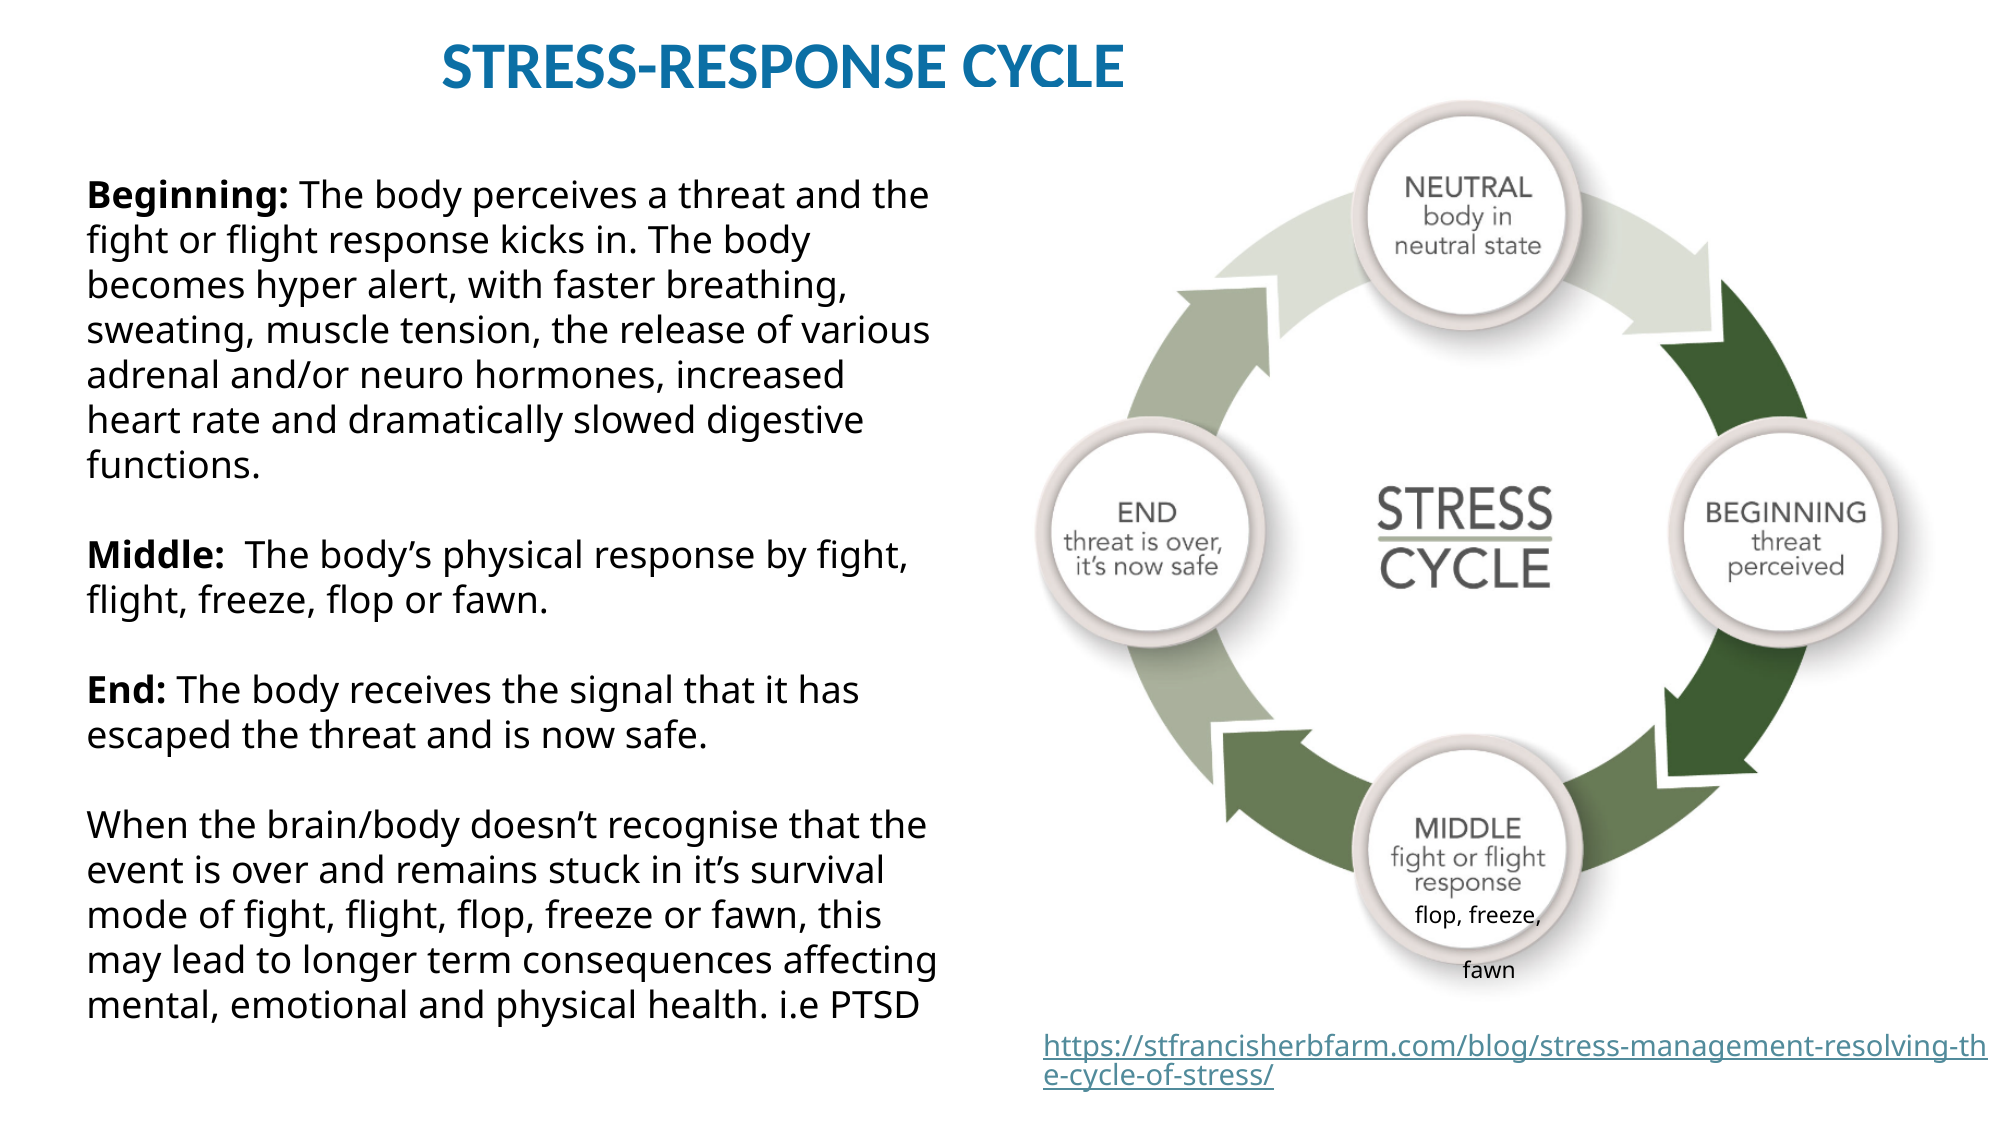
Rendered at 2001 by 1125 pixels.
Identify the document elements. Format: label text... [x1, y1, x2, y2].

picture [956, 87, 1985, 1012]
text_box Beginning: The body perceives a threat and the fight or flight response kicks in. The body becomes hyper alert, with faster breathing, sweating, muscle tension, the release of various adrenal and/or neuro hormones, increased heart rate and dramatically slowed digestive functions. Middle: The body’s physical response by fight, flight, freeze, flop or fawn. End: The body receives the signal that it has escaped the threat and is now safe. When the brain/body doesn’t recognise that the event is over and remains stuck in it’s survival mode of fight, flight, flop, freeze or fawn, this may lead to longer term consequences affecting mental, emotional and physical health. i.e PTSD [71, 163, 956, 1034]
text_box https://stfrancisherbfarm.com/blog/stress-management-resolving-the-cycle-of-stress/ [1028, 1019, 2000, 1120]
text_box STRESS-RESPONSE CYCLE [426, 14, 1311, 110]
